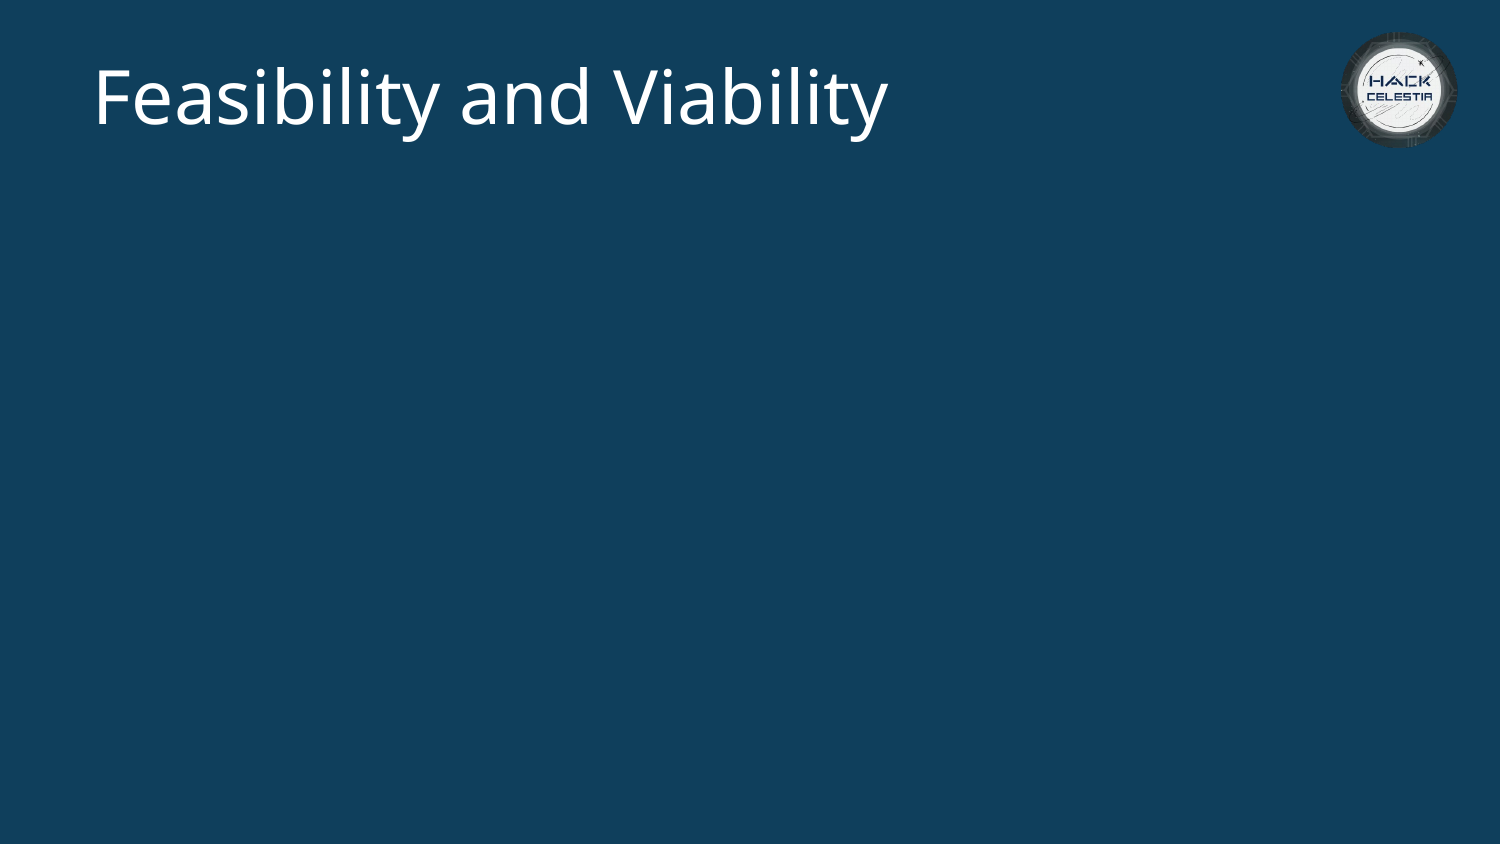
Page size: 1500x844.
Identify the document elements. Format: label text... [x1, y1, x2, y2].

picture [1289, 0, 1500, 199]
title Feasibility and Viability [0, 0, 1209, 162]
